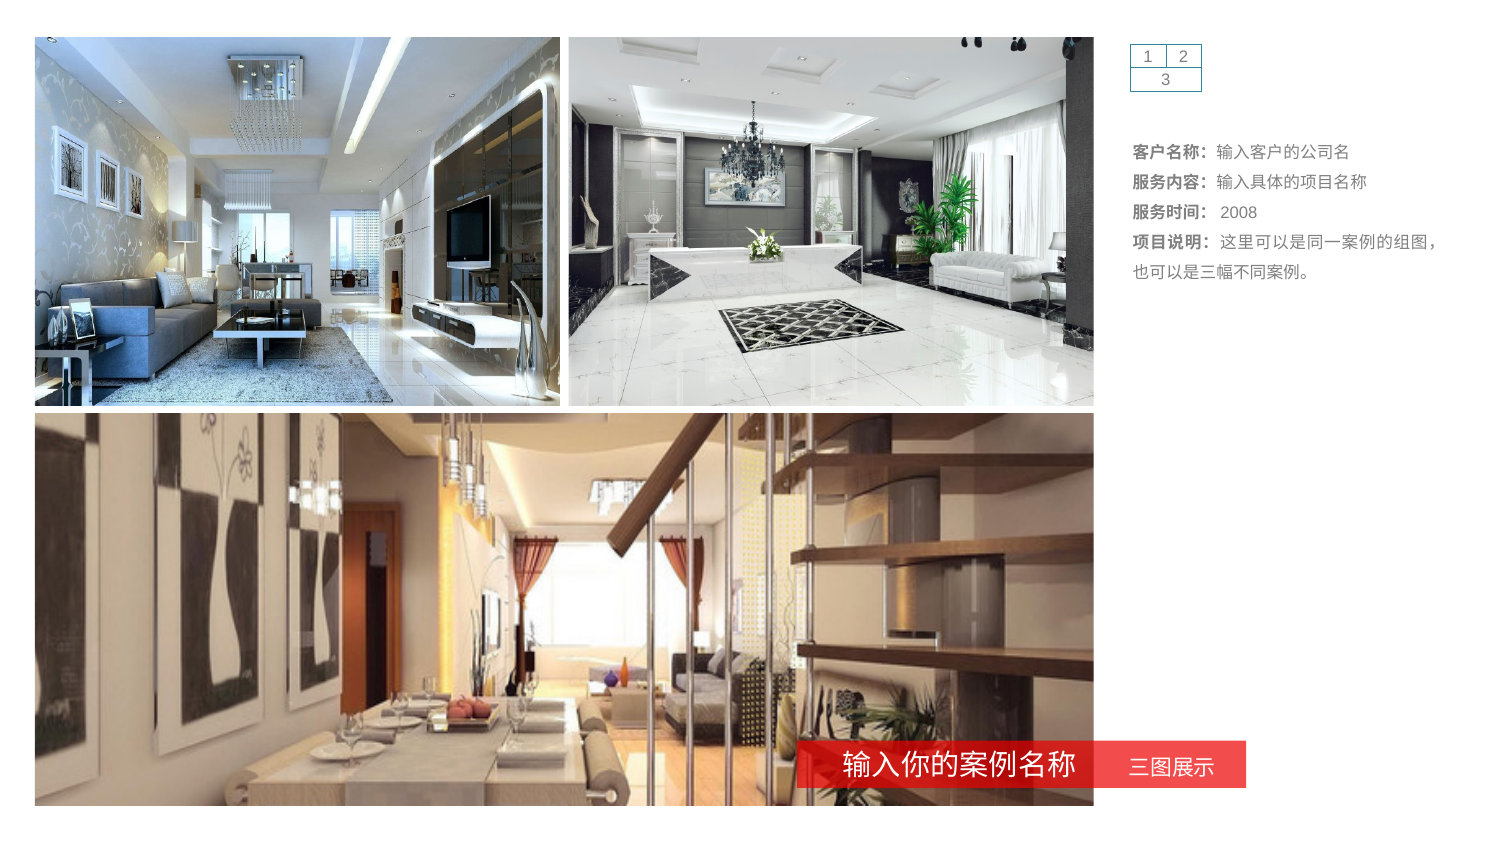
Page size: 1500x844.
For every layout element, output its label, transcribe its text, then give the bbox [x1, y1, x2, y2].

text_box [33, 36, 562, 408]
text_box [33, 411, 1096, 808]
text_box [567, 36, 1096, 408]
text_box [795, 739, 1248, 790]
text_box 输入你的案例名称 三图展示 [842, 746, 1216, 782]
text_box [1130, 43, 1202, 92]
text_box 客户名称：输入客户的公司名 服务内容：输入具体的项目名称 服务时间：2008 项目说明：这里可以是同一案例的组图，也可以是三幅不同案例。 [1126, 126, 1435, 288]
